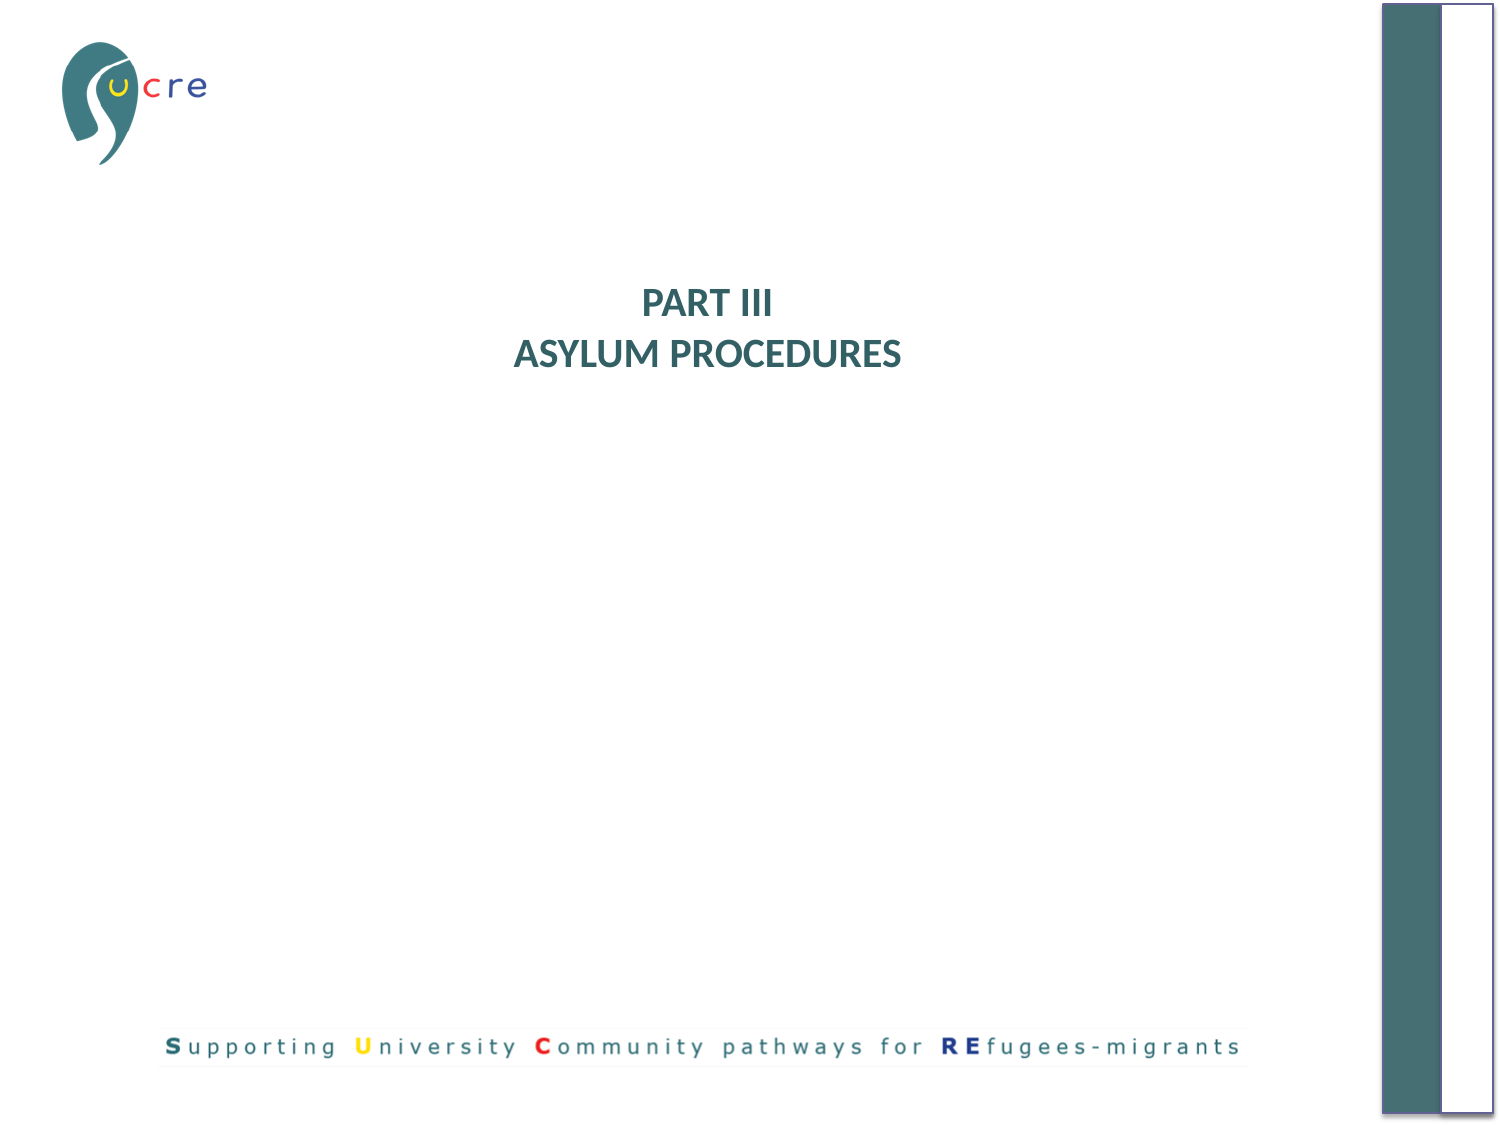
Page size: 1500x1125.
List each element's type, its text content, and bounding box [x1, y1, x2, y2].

picture [156, 1026, 1250, 1068]
title PART III ASYLUM PROCEDURES [70, 245, 1346, 406]
